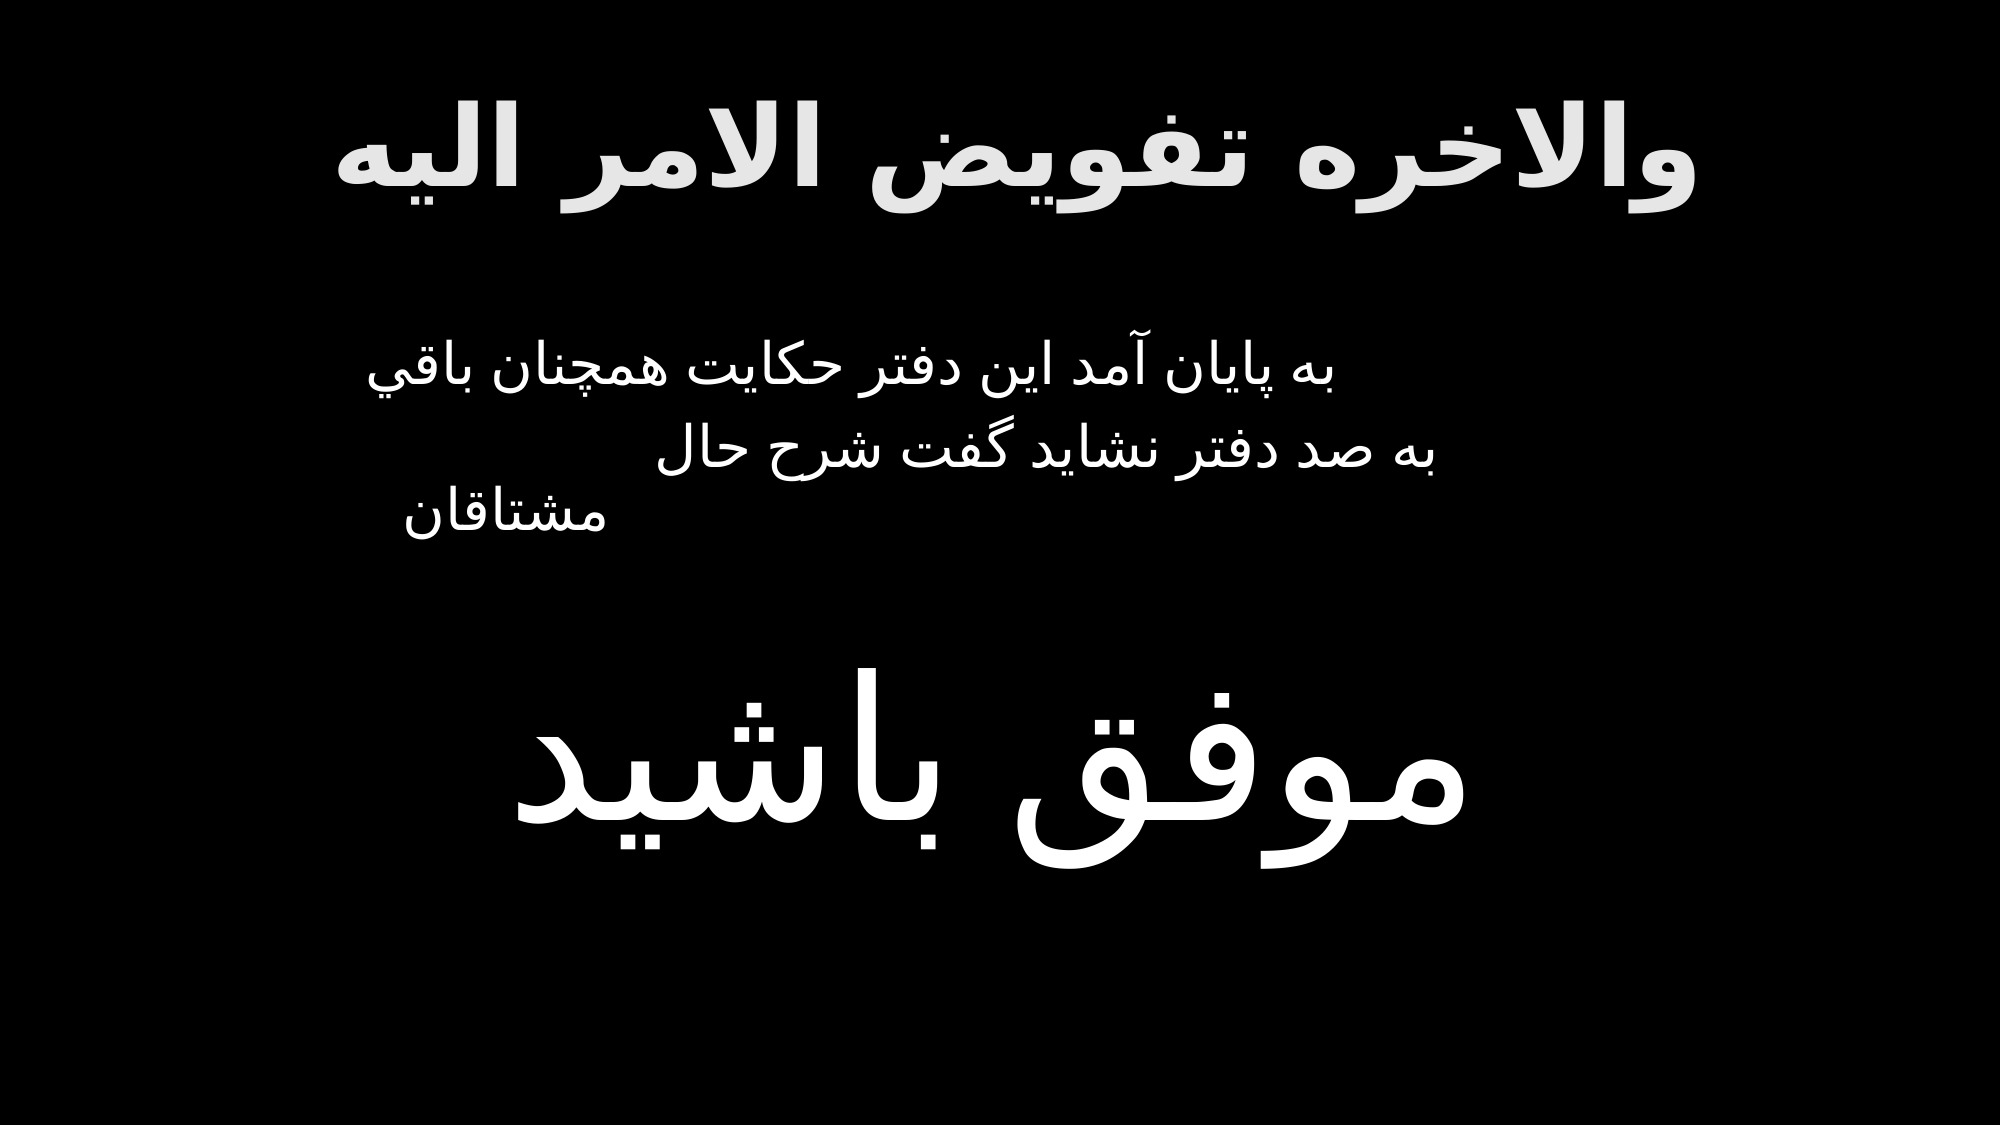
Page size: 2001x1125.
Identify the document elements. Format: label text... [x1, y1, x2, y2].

text_box والاخره تفويض الامر اليه [316, 66, 1720, 217]
list به پايان آمد اين دفتر حکايت همچنان باقي به صد دفتر نشايد گفت شرح حال مشتاقان موفق باشيد [350, 326, 1638, 901]
